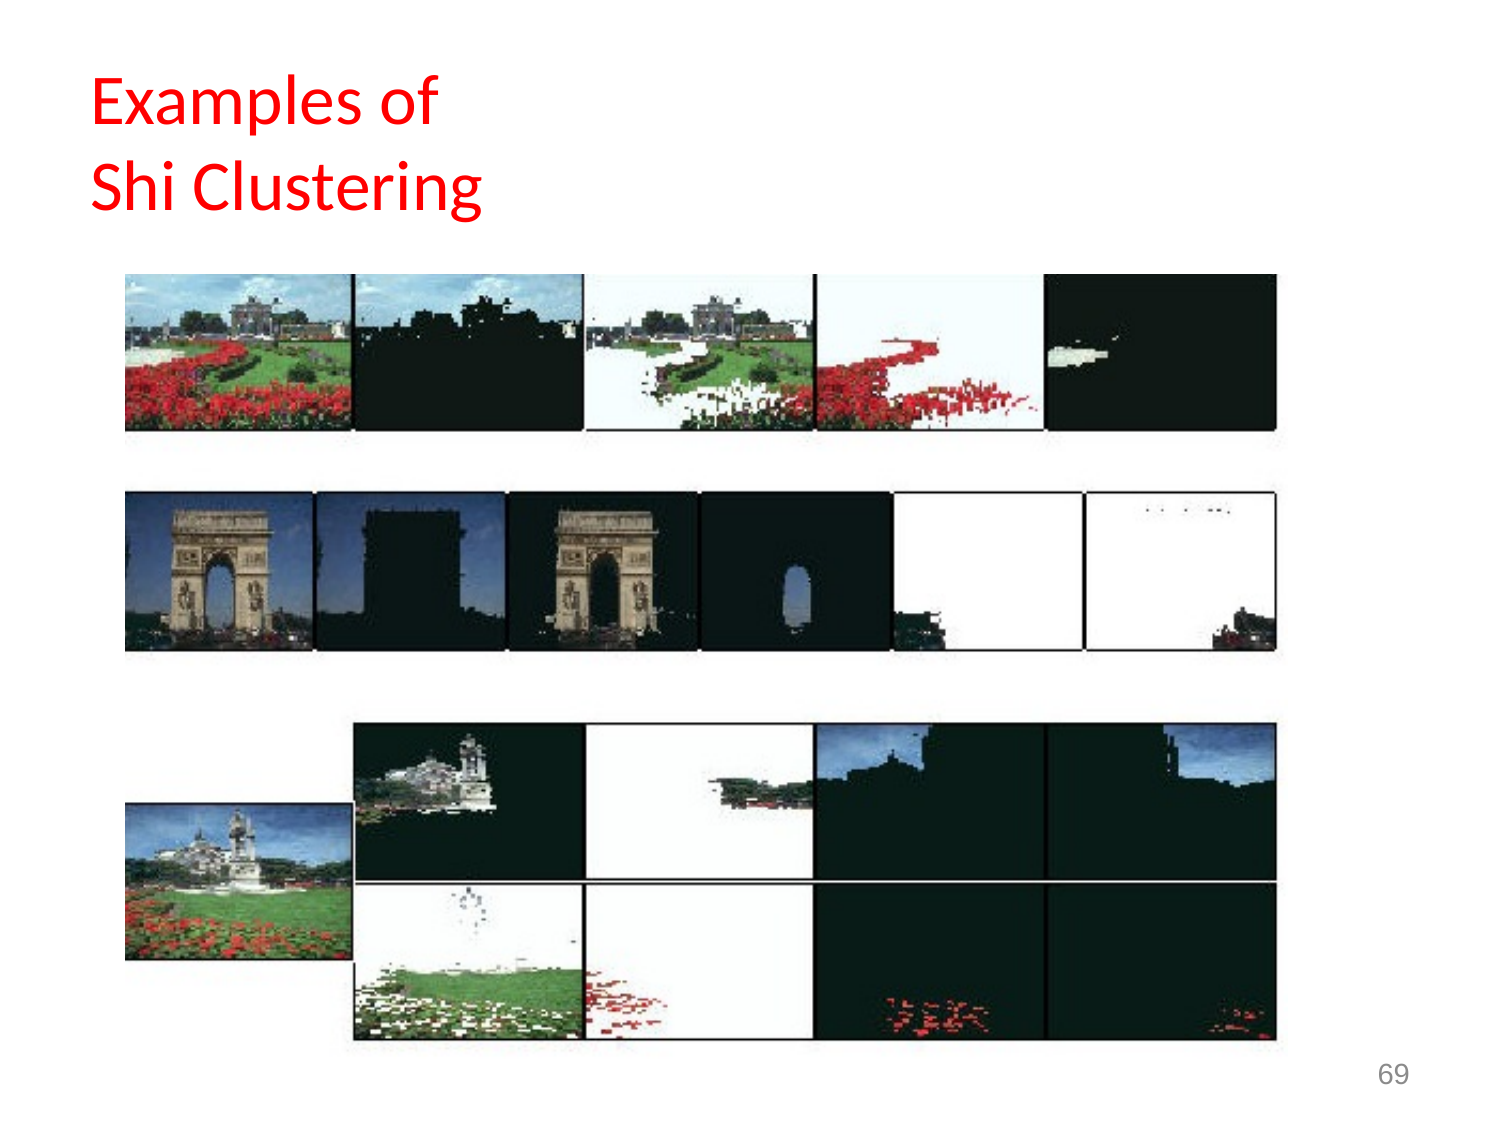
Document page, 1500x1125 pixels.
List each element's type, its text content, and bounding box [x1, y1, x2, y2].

picture [124, 274, 1288, 1059]
title Examples of Shi Clustering [75, 45, 1425, 233]
slide_number 69 [1074, 1042, 1425, 1103]
